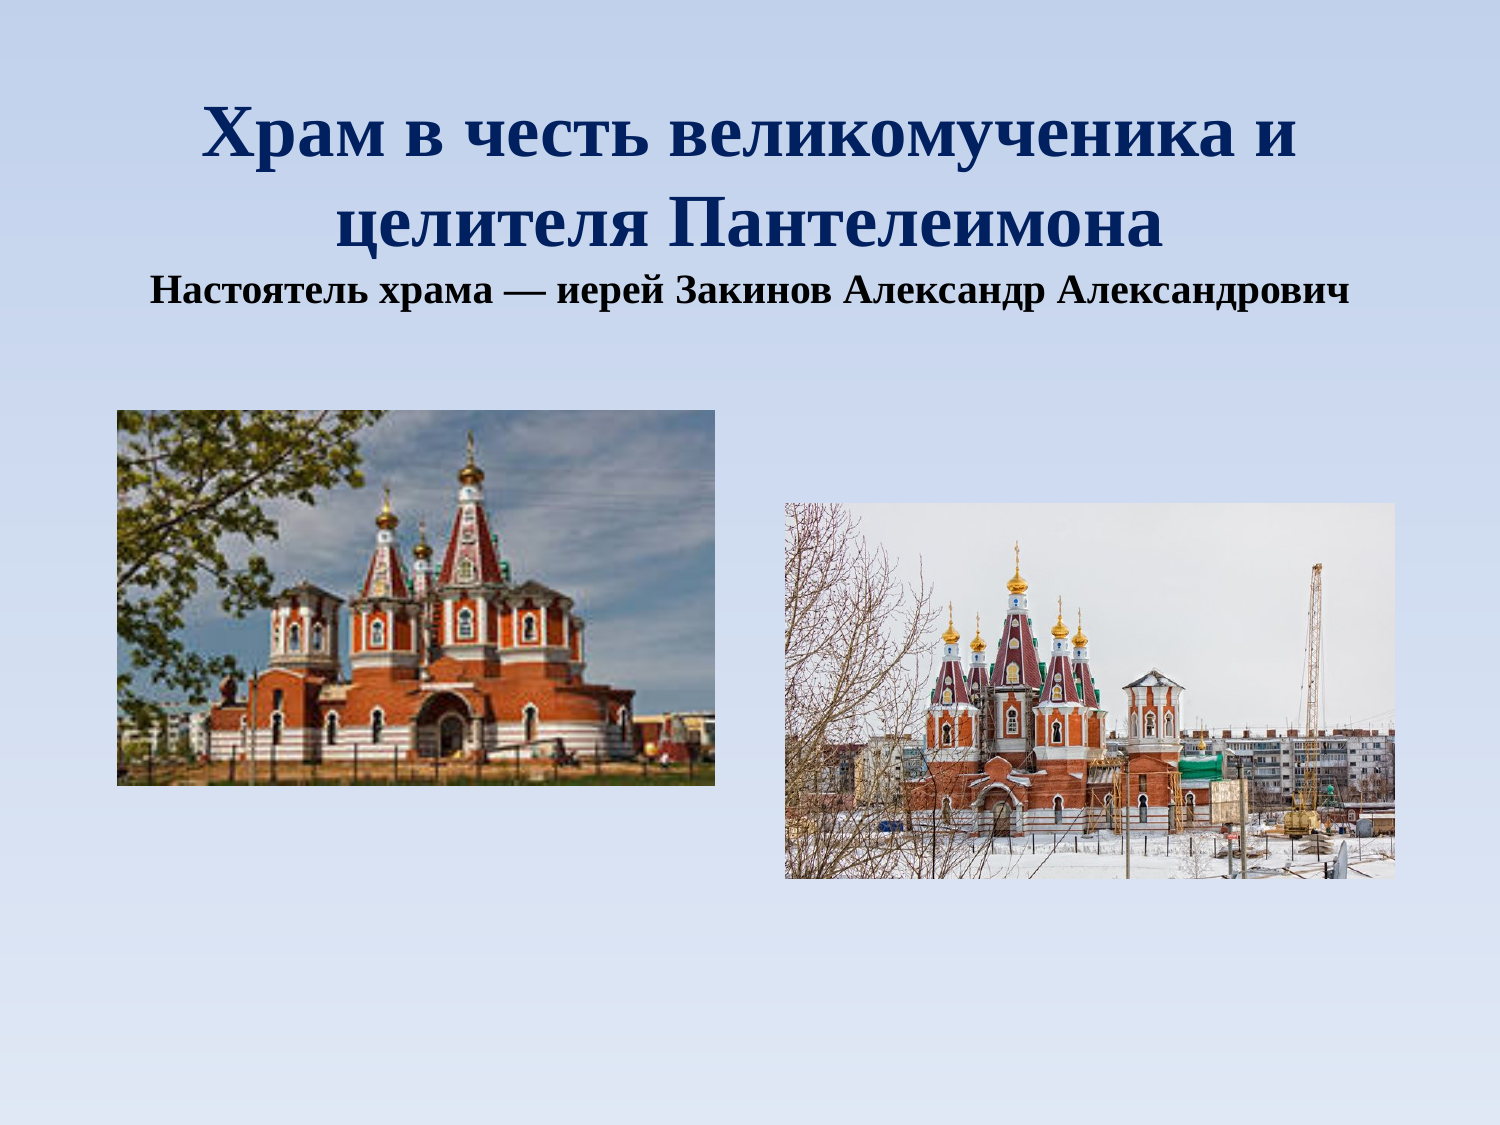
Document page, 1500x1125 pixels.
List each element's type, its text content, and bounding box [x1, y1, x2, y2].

title Храм в честь великомученика и целителя Пантелеимона Настоятель храма — иерей Закинов Александр Александрович [75, 45, 1425, 399]
picture [785, 503, 1395, 879]
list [117, 410, 715, 786]
